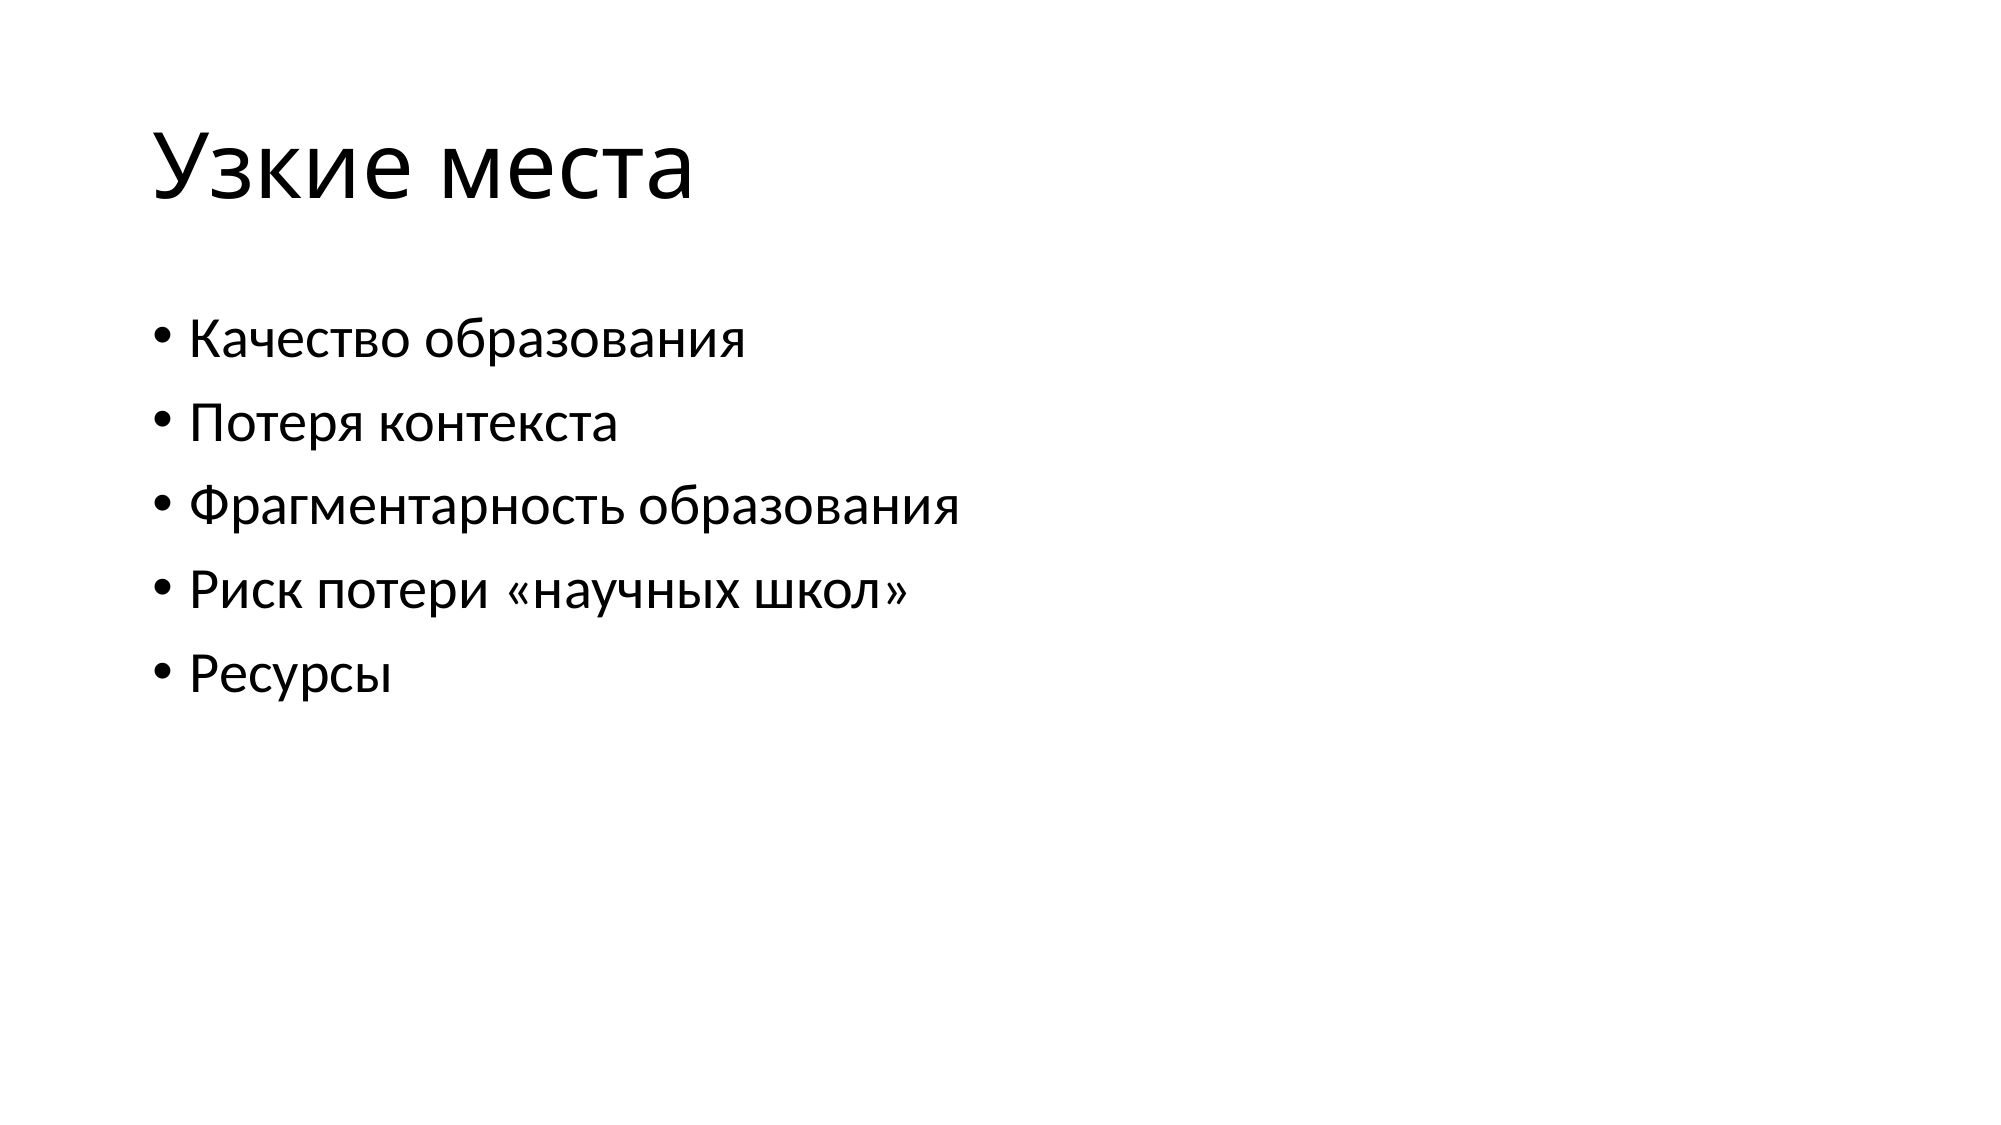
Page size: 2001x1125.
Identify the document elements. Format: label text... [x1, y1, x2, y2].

title Узкие места [137, 59, 1863, 278]
list Качество образования Потеря контекста Фрагментарность образования Риск потери «научных школ» Ресурсы [137, 299, 1863, 1014]
